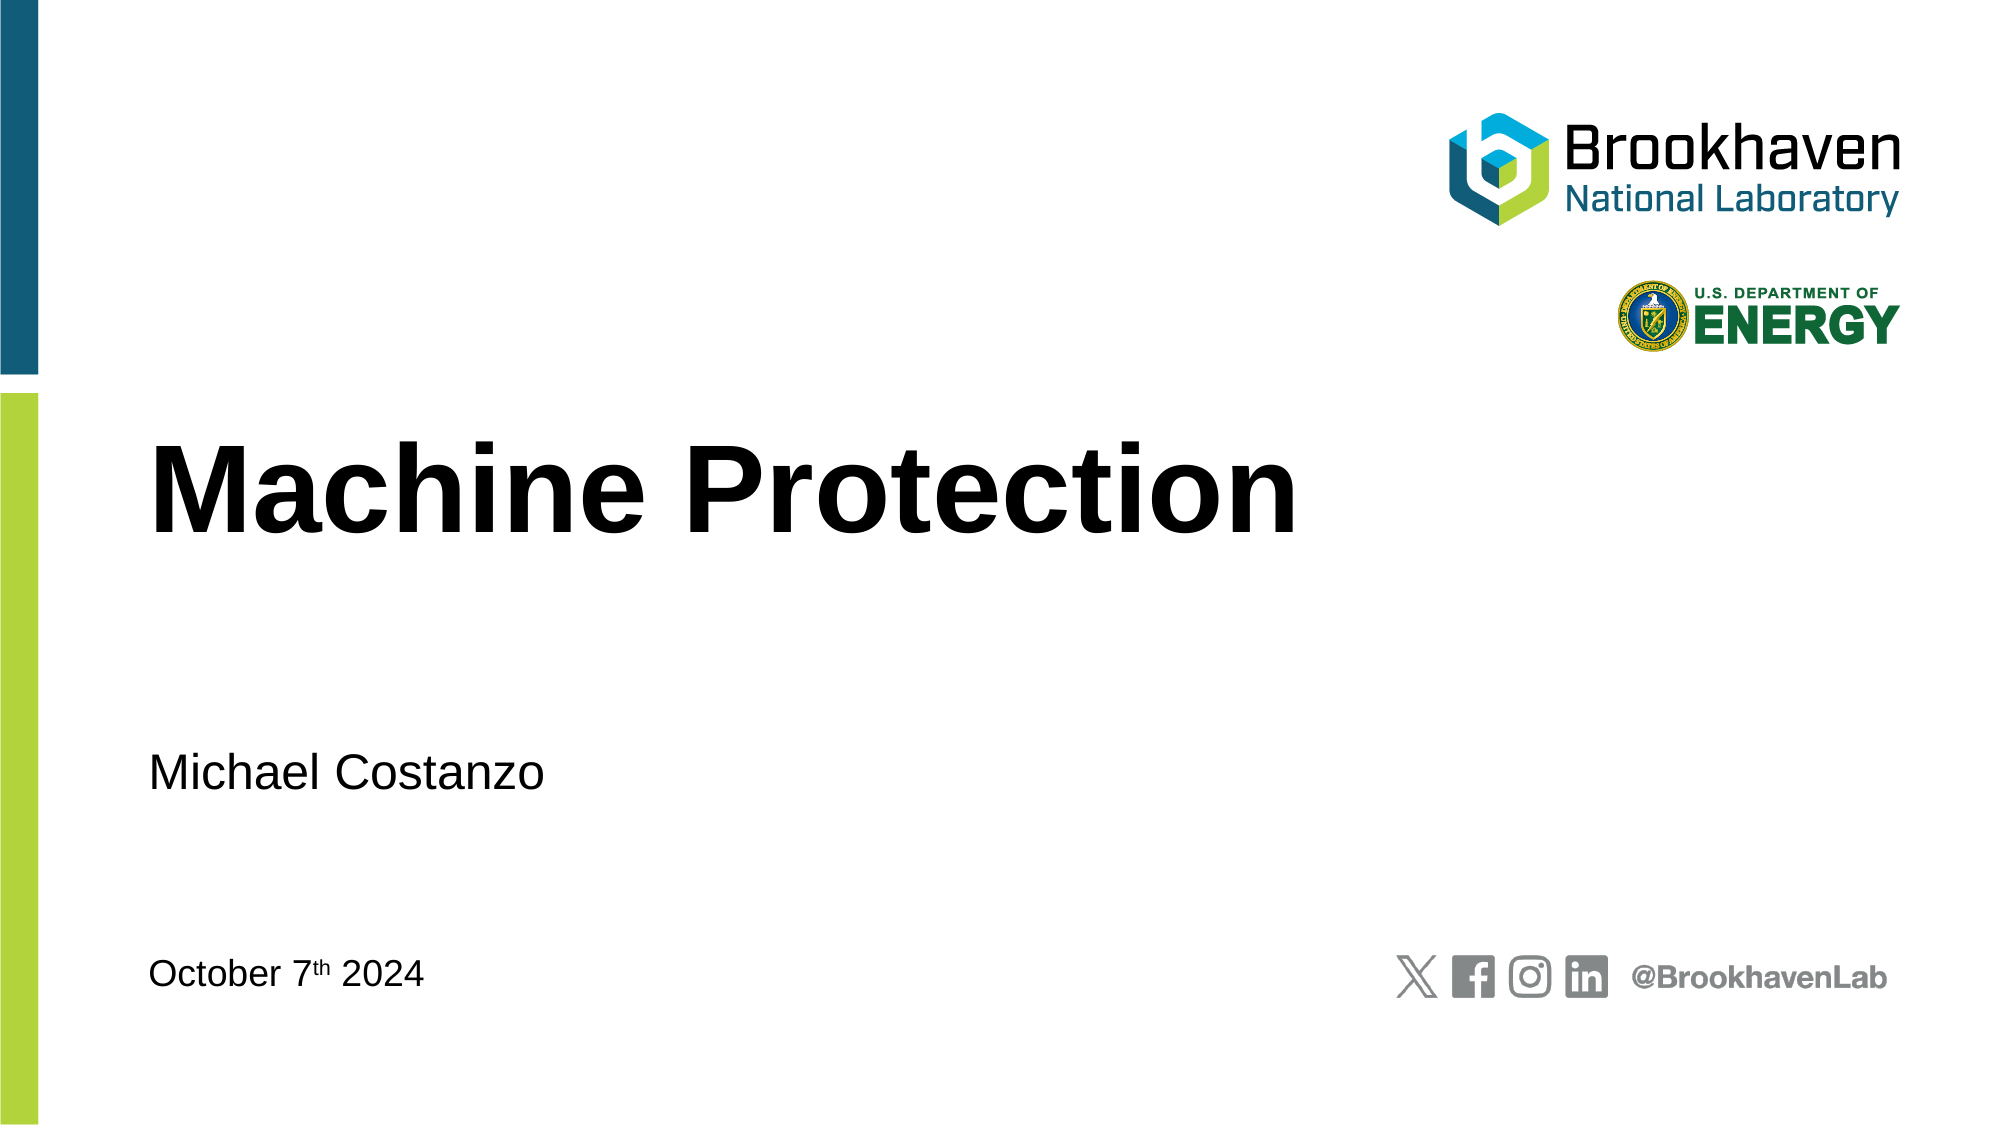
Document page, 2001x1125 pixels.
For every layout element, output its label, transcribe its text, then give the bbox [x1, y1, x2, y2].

subtitle October 7th 2024 [133, 947, 1829, 1070]
list Michael Costanzo [133, 738, 1829, 946]
title Machine Protection [133, 416, 1829, 737]
picture [0, 0, 2001, 1125]
